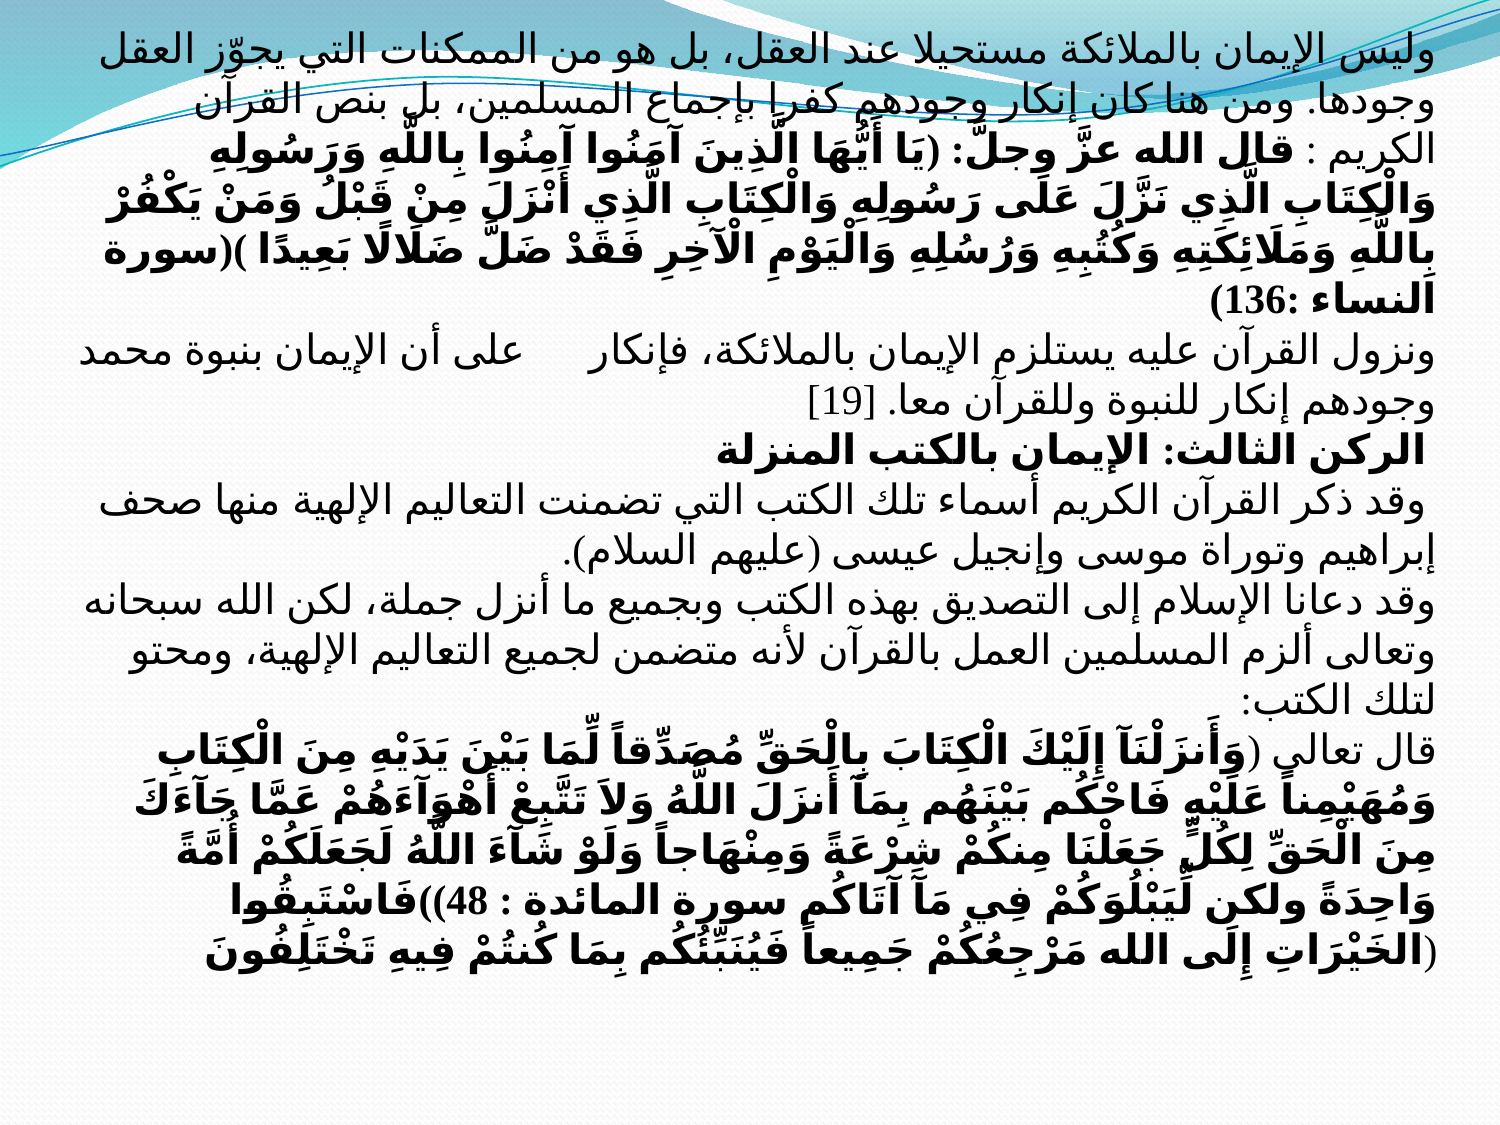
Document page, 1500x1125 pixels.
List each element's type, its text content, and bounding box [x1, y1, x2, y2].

title وليس الإيمان بالملائكة مستحيلا عند العقل، بل هو من الممكنات التي يجوّز العقل وجودها. ومن هنا كان إنكار وجودهم كفرا بإجماع المسلمين، بل بنص القرآن الكريم : قال الله عزَّ وجلَّ: (يَا أَيُّهَا الَّذِينَ آمَنُوا آمِنُوا بِاللَّهِ وَرَسُولِهِ وَالْكِتَابِ الَّذِي نَزَّلَ عَلَى رَسُولِهِ وَالْكِتَابِ الَّذِي أَنْزَلَ مِنْ قَبْلُ وَمَنْ يَكْفُرْ بِاللَّهِ وَمَلَائِكَتِهِ وَكُتُبِهِ وَرُسُلِهِ وَالْيَوْمِ الْآخِرِ فَقَدْ ضَلَّ ضَلَالًا بَعِيدًا )(سورة النساء :136) على أن الإيمان بنبوة محمد  ونزول القرآن عليه يستلزم الإيمان بالملائكة، فإنكار وجودهم إنكار للنبوة وللقرآن معا. [19] الركن الثالث: الإيمان بالكتب المنزلة وقد ذكر القرآن الكريم أسماء تلك الكتب التي تضمنت التعاليم الإلهية منها صحف إبراهيم وتوراة موسى وإنجيل عيسى (عليهم السلام). وقد دعانا الإسلام إلى التصديق بهذه الكتب وبجميع ما أنزل جملة، لكن الله سبحانه وتعالى ألزم المسلمين العمل بالقرآن لأنه متضمن لجميع التعاليم الإلهية، ومحتو لتلك الكتب: قال تعالى (وَأَنزَلْنَآ إِلَيْكَ الْكِتَابَ بِالْحَقِّ مُصَدِّقاً لِّمَا بَيْنَ يَدَيْهِ مِنَ الْكِتَابِ وَمُهَيْمِناً عَلَيْهِ فَاحْكُم بَيْنَهُم بِمَآ أَنزَلَ اللَّهُ وَلاَ تَتَّبِعْ أَهْوَآءَهُمْ عَمَّا جَآءَكَ مِنَ الْحَقِّ لِكُلٍّ جَعَلْنَا مِنكُمْ شِرْعَةً وَمِنْهَاجاً وَلَوْ شَآءَ اللَّهُ لَجَعَلَكُمْ أُمَّةً وَاحِدَةً ولكن لِّيَبْلُوَكُمْ فِي مَآ آتَاكُم سورة المائدة : 48))فَاسْتَبِقُوا الخَيْرَاتِ إِلَى الله مَرْجِعُكُمْ جَمِيعاً فَيُنَبِّئُكُم بِمَا كُنتُمْ فِيهِ تَخْتَلِفُونَ) [75, 115, 1438, 973]
